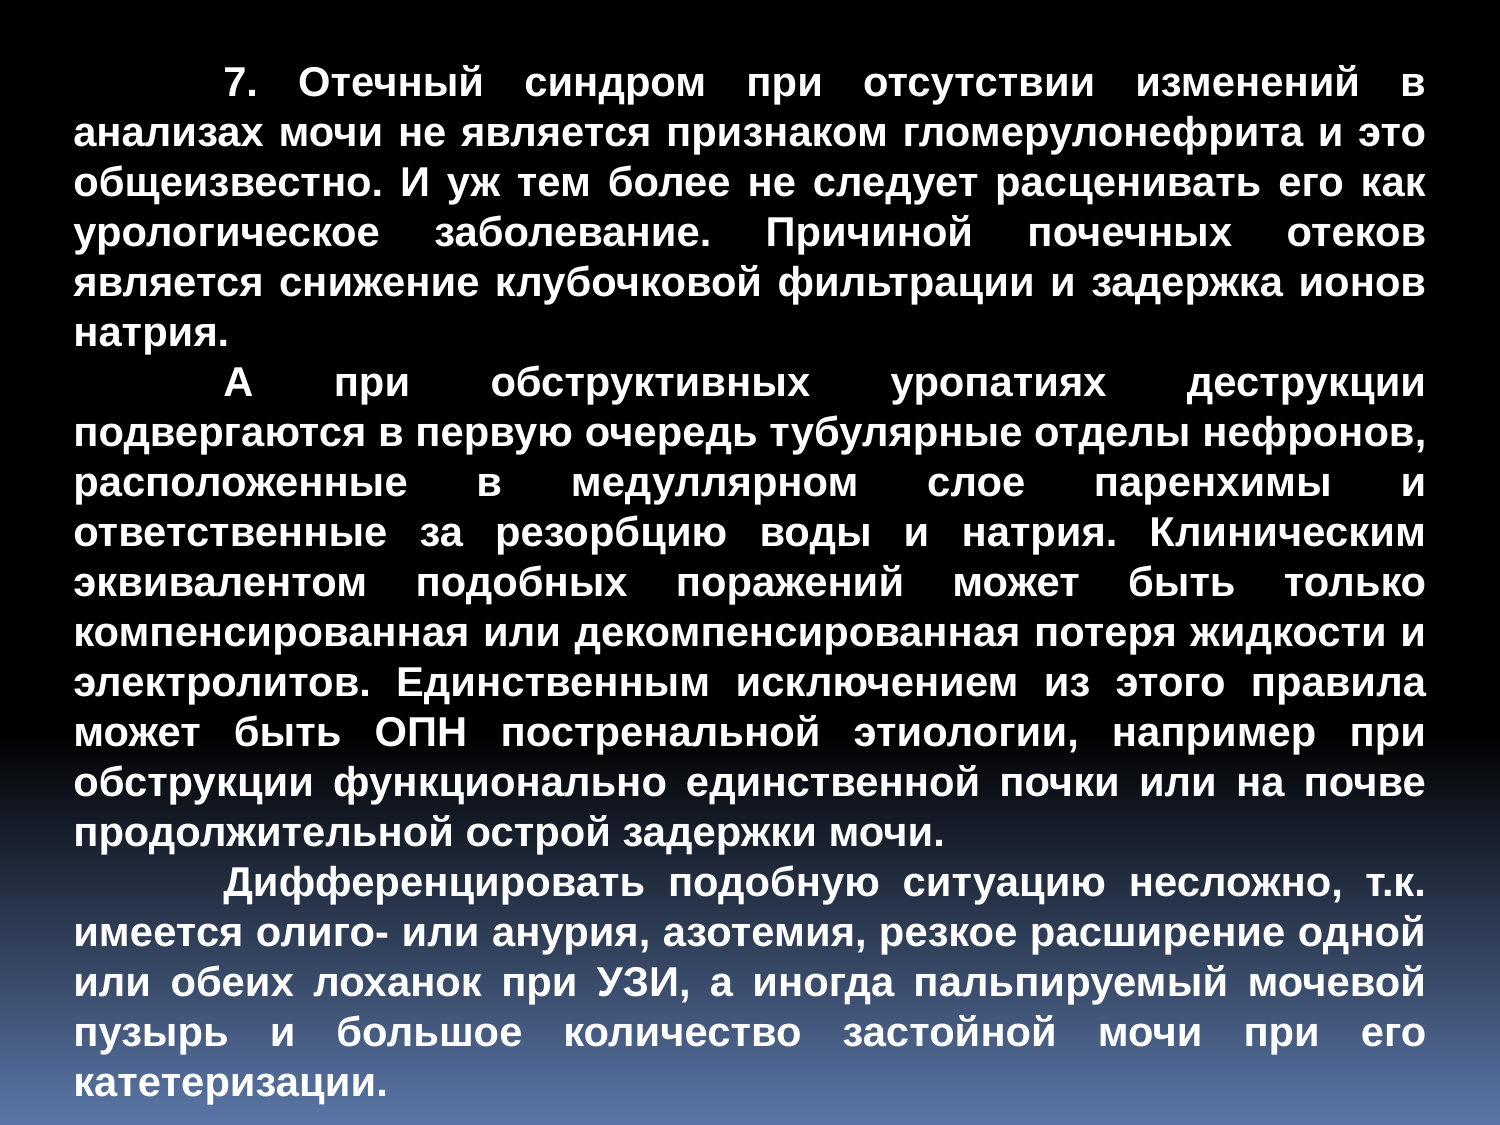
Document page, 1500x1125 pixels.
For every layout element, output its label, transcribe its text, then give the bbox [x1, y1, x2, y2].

text_box 7. Отечный синдром при отсутствии изменений в анализах мочи не является признаком гломерулонефрита и это общеизвестно. И уж тем более не следует расценивать его как урологическое заболевание. Причиной почечных отеков является снижение клубочковой фильтрации и задержка ионов натрия. А при обструктивных уропатиях деструкции подвергаются в первую очередь тубулярные отделы нефронов, расположенные в медуллярном слое паренхимы и ответственные за резорбцию воды и натрия. Клиническим эквивалентом подобных поражений может быть только компенсированная или декомпенсированная потеря жидкости и электролитов. Единственным исключением из этого правила может быть ОПН постренальной этиологии, например при обструкции функционально единственной почки или на почве продолжительной острой задержки мочи. Дифференцировать подобную ситуацию несложно, т.к. имеется олиго- или анурия, азотемия, резкое расширение одной или обеих лоханок при УЗИ, а иногда пальпируемый мочевой пузырь и большое количество застойной мочи при его катетеризации. [58, 46, 1442, 1113]
